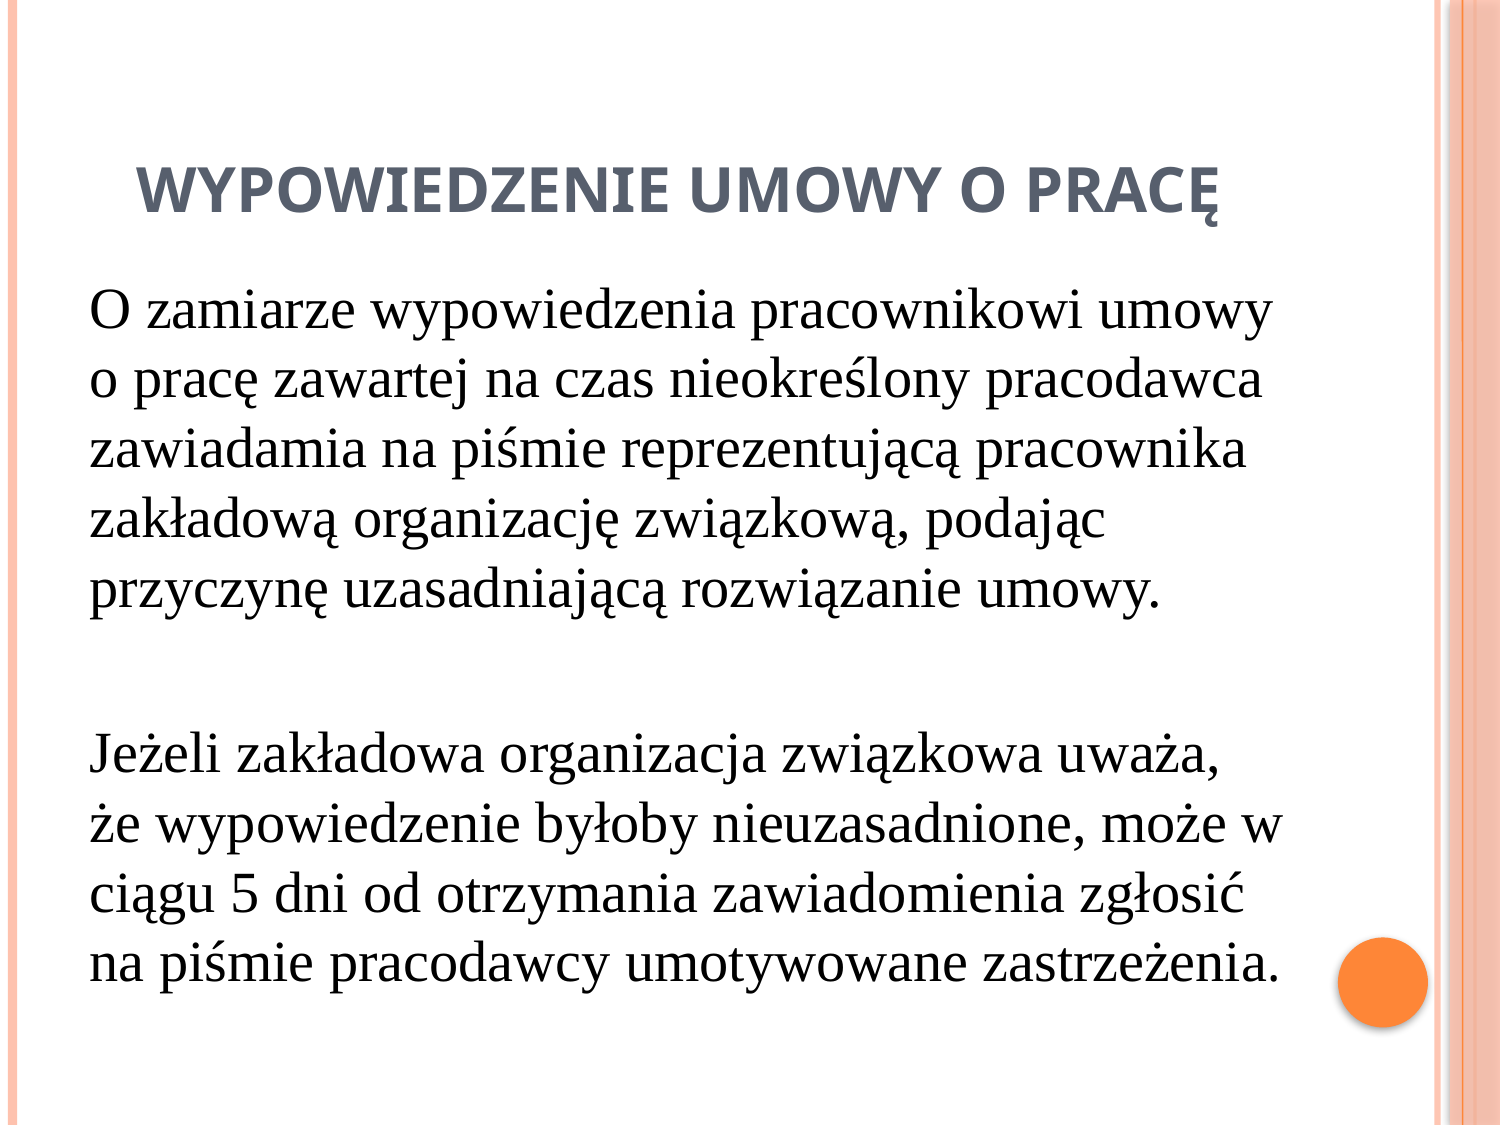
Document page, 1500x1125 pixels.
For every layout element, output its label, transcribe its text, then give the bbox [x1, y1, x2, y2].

list O zamiarze wypowiedzenia pracownikowi umowy o pracę zawartej na czas nieokreślony pracodawca zawiadamia na piśmie reprezentującą pracownika zakładową organizację związkową, podając przyczynę uzasadniającą rozwiązanie umowy. Jeżeli zakładowa organizacja związkowa uważa, że wypowiedzenie byłoby nieuzasadnione, może w ciągu 5 dni od otrzymania zawiadomienia zgłosić na piśmie pracodawcy umotywowane zastrzeżenia. [75, 262, 1300, 1062]
title Wypowiedzenie umowy o pracę [75, 45, 1300, 233]
